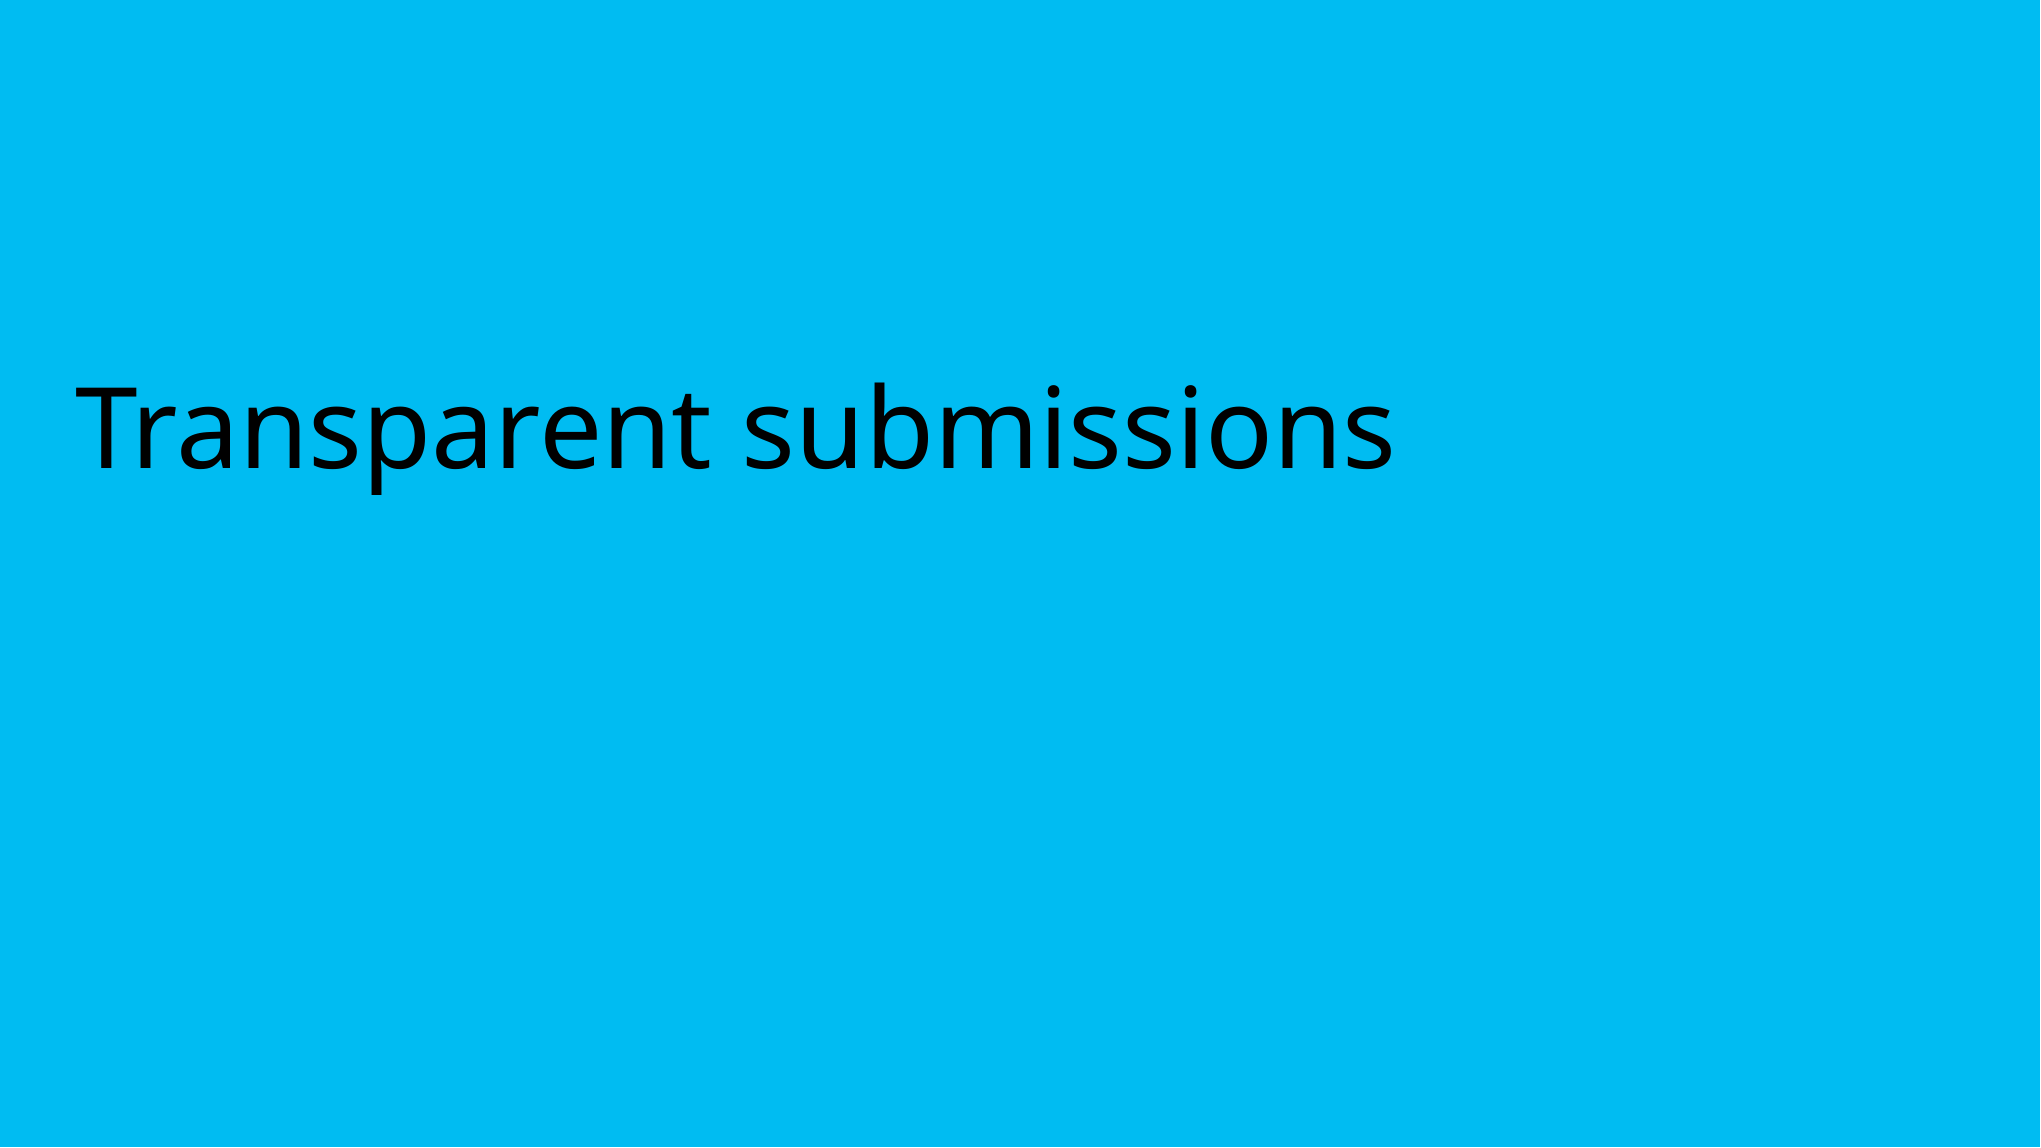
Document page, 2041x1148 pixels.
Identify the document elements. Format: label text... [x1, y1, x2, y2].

title Transparent submissions [45, 348, 1996, 499]
